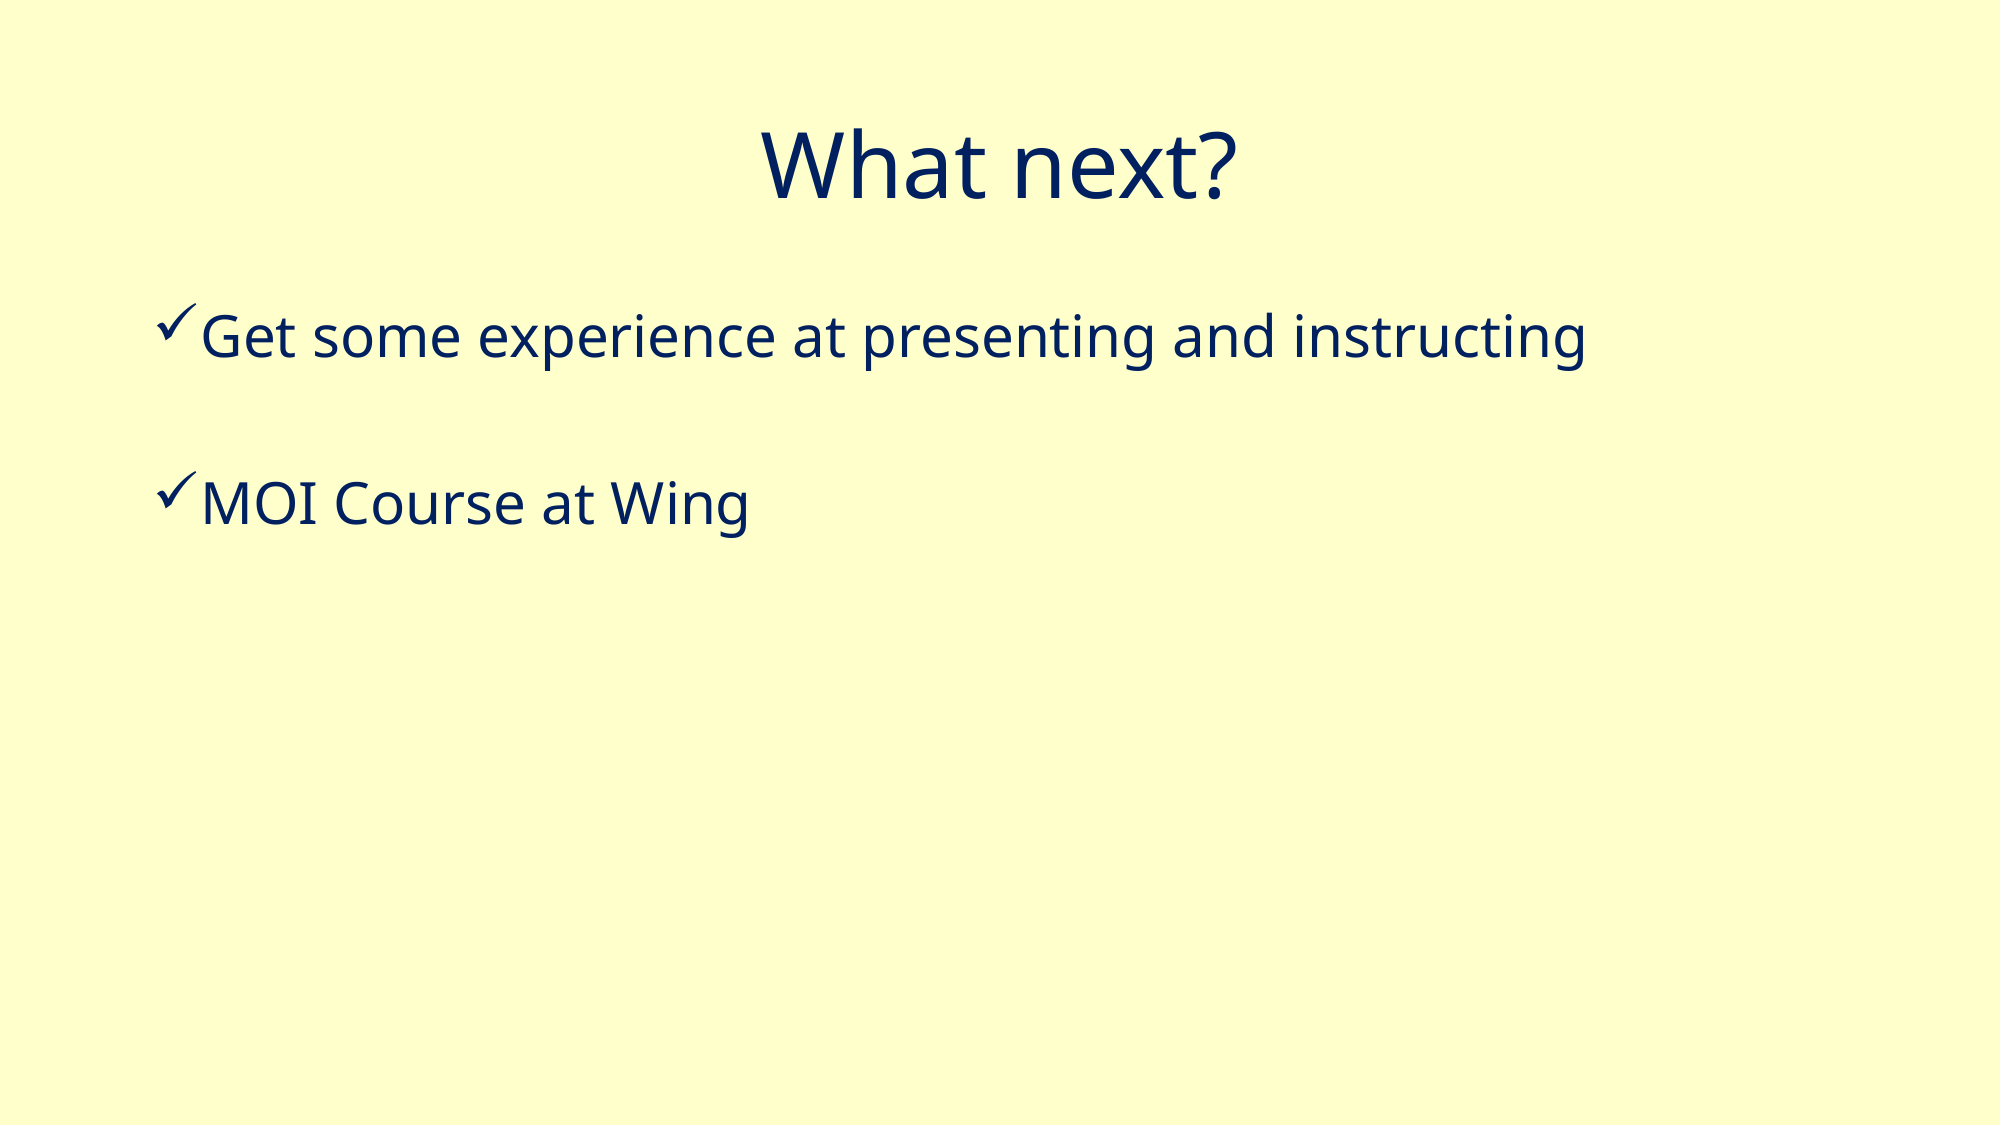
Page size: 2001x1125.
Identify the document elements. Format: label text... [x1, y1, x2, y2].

title What next? [137, 59, 1863, 278]
list Get some experience at presenting and instructing MOI Course at Wing [137, 299, 1863, 1014]
